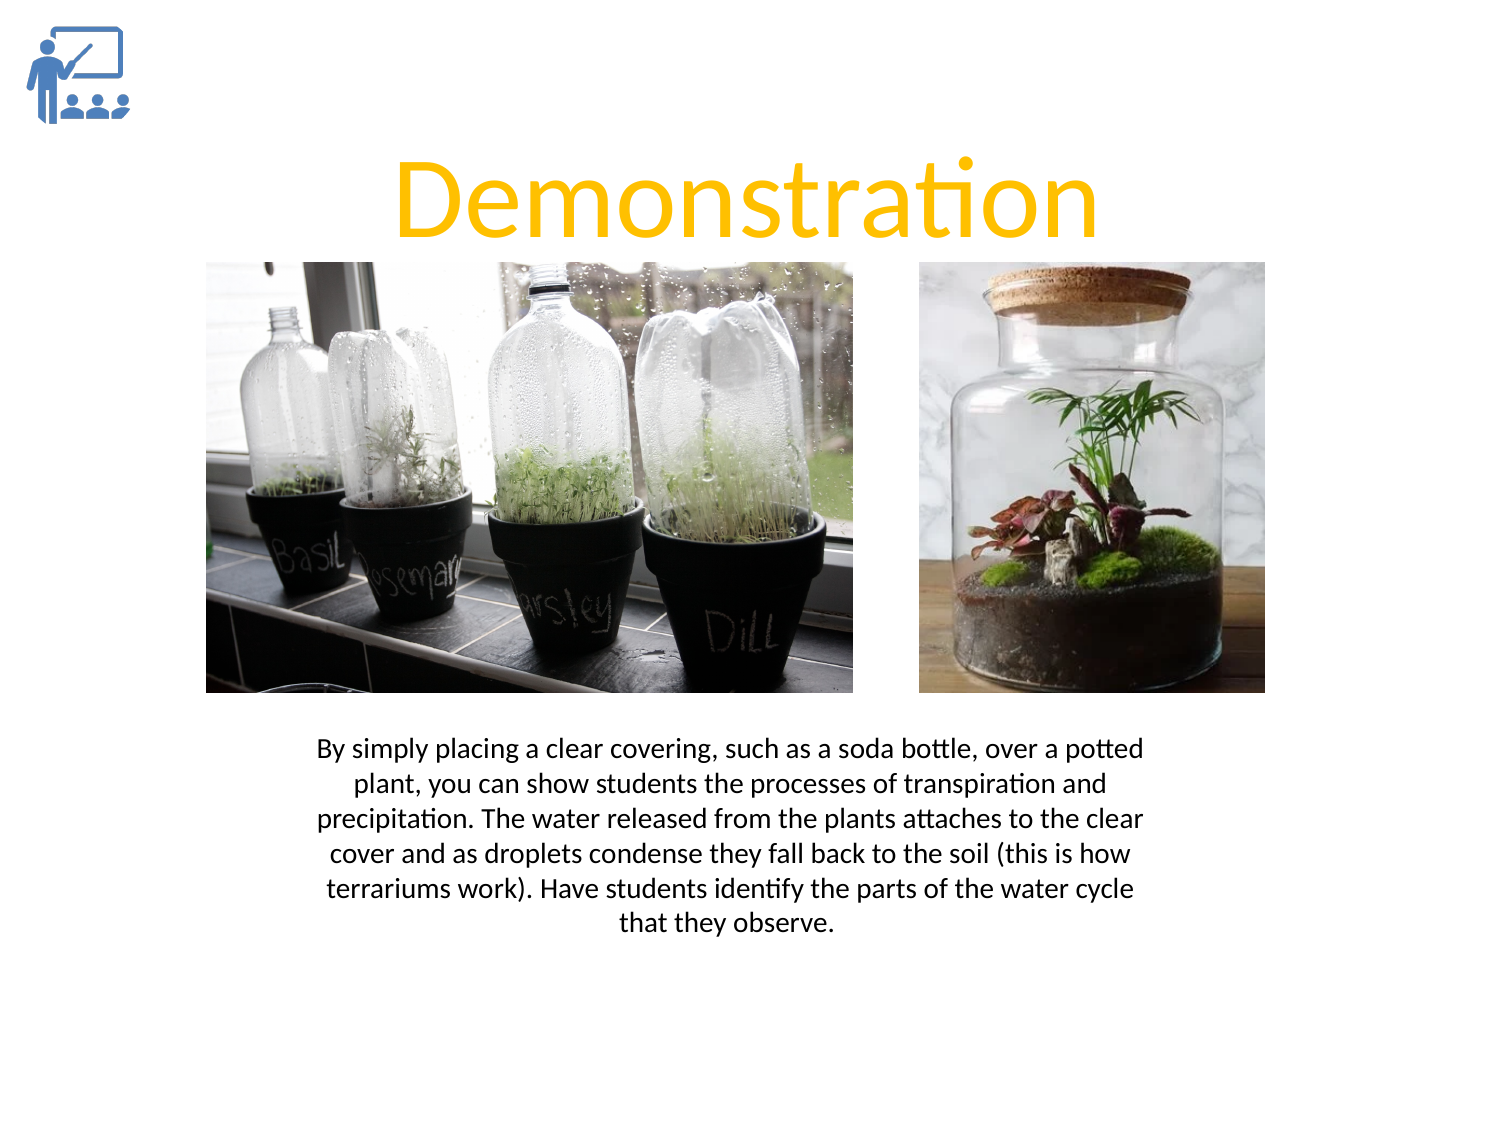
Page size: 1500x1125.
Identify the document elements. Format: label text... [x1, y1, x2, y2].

text_box [20, 14, 142, 135]
text_box By simply placing a clear covering, such as a soda bottle, over a potted plant, you can show students the processes of transpiration and precipitation. The water released from the plants attaches to the clear cover and as droplets condense they fall back to the soil (this is how terrariums work). Have students identify the parts of the water cycle that they observe. [299, 714, 1162, 954]
text_box Demonstration [377, 113, 1162, 269]
picture [206, 261, 853, 693]
picture [919, 261, 1265, 693]
